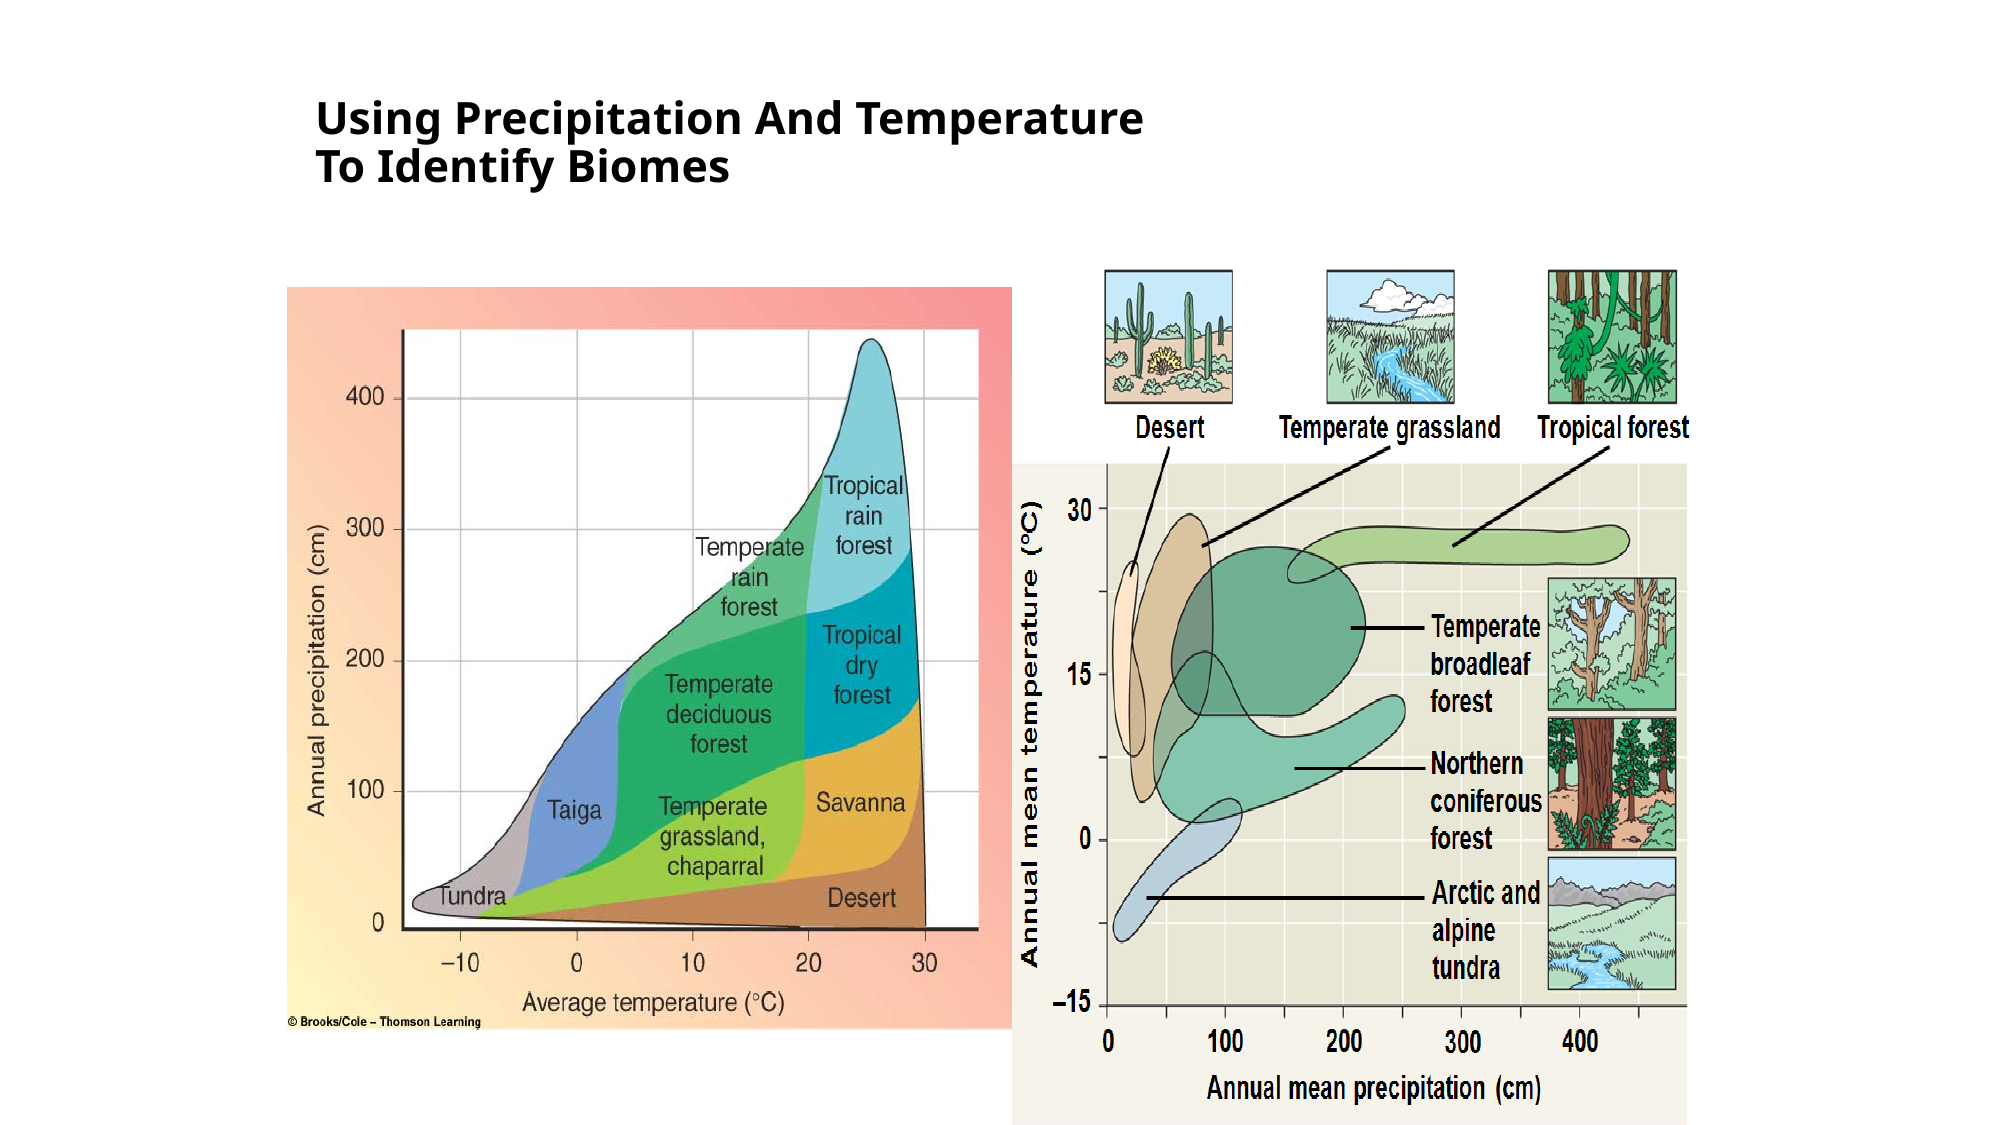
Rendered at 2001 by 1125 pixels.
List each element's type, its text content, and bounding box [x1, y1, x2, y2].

picture [1012, 249, 1713, 1125]
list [287, 287, 1012, 1030]
title Using Precipitation And Temperature To Identify Biomes [300, 87, 1725, 275]
